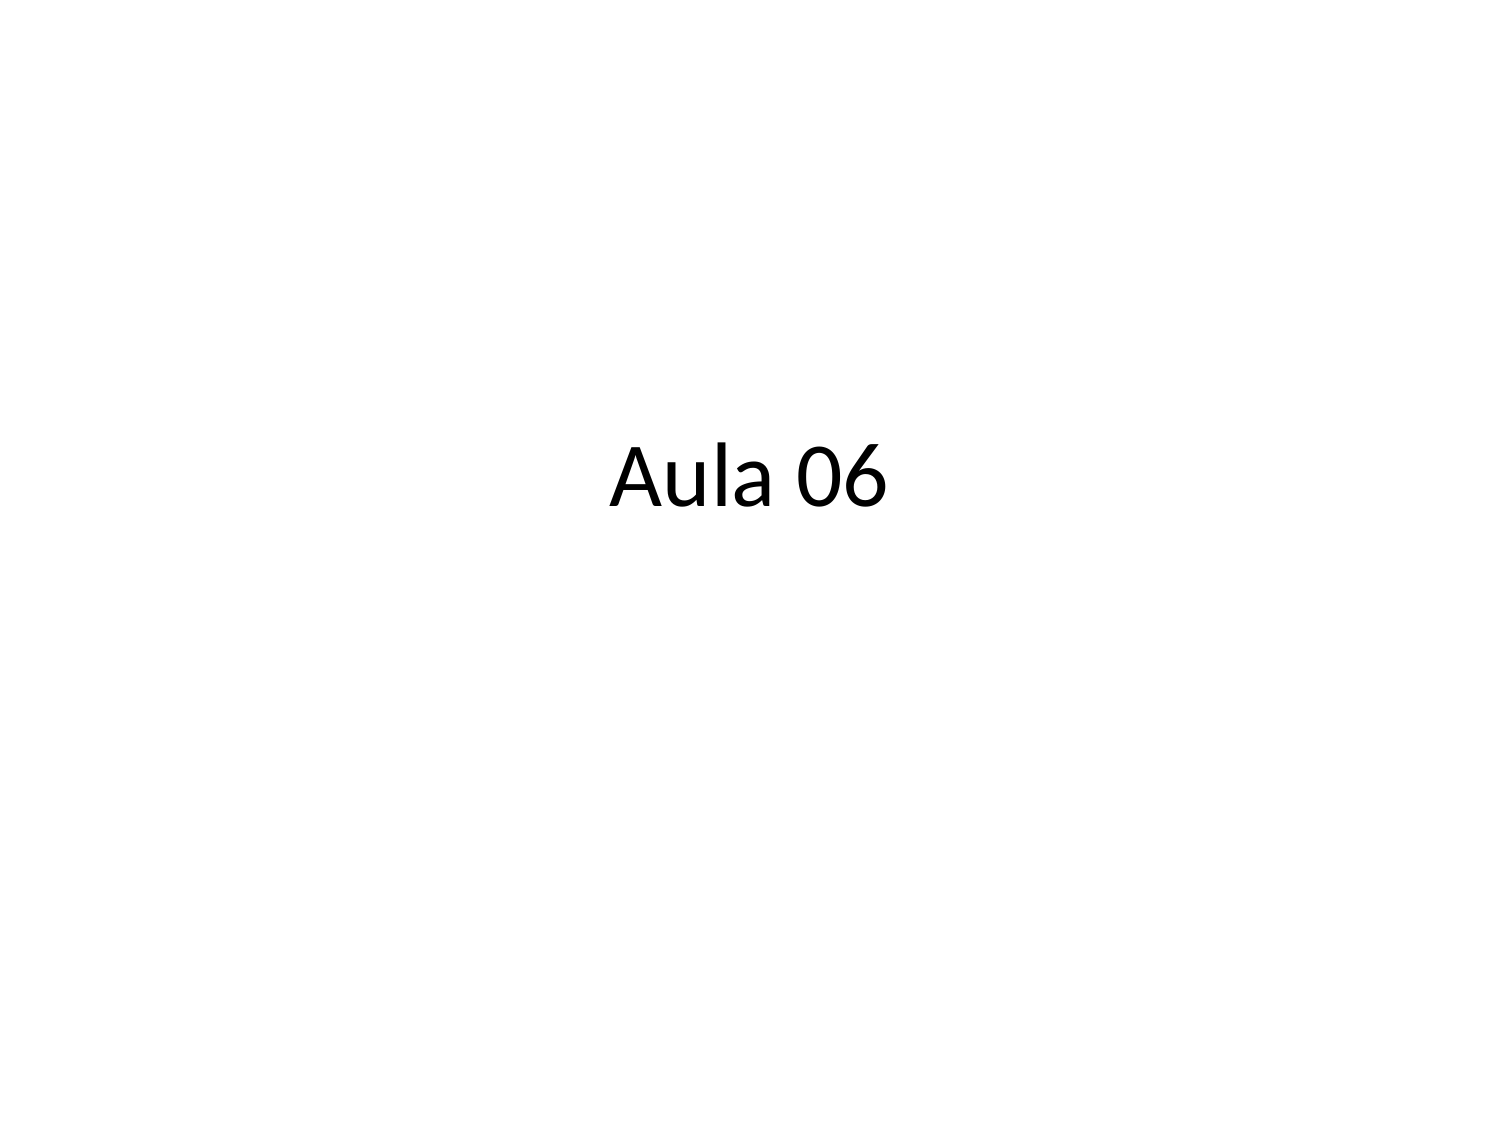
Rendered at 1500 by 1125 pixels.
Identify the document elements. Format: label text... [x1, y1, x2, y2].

title Aula 06 [112, 349, 1388, 591]
